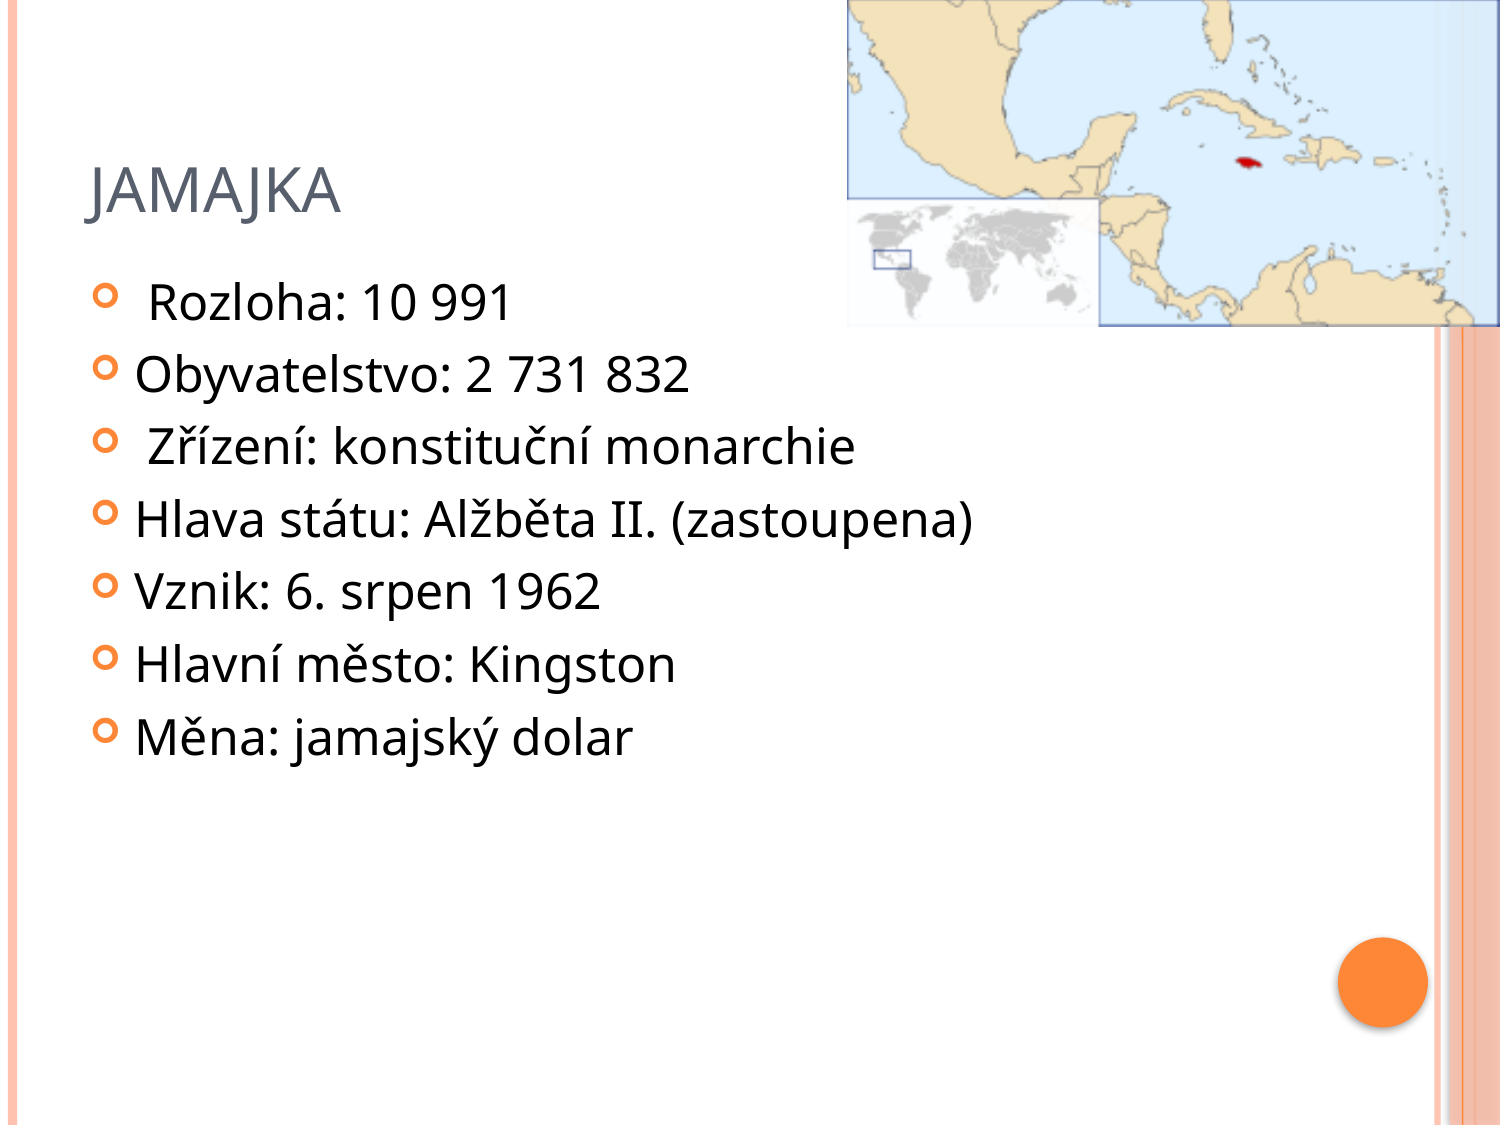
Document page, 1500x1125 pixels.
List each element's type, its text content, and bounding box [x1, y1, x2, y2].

title Jamajka [75, 45, 841, 233]
list Rozloha: 10 991 Obyvatelstvo: 2 731 832 Zřízení: konstituční monarchie Hlava státu: Alžběta II. (zastoupena) Vznik: 6. srpen 1962 Hlavní město: Kingston Měna: jamajský dolar [75, 262, 1300, 1062]
picture [846, 0, 1500, 327]
